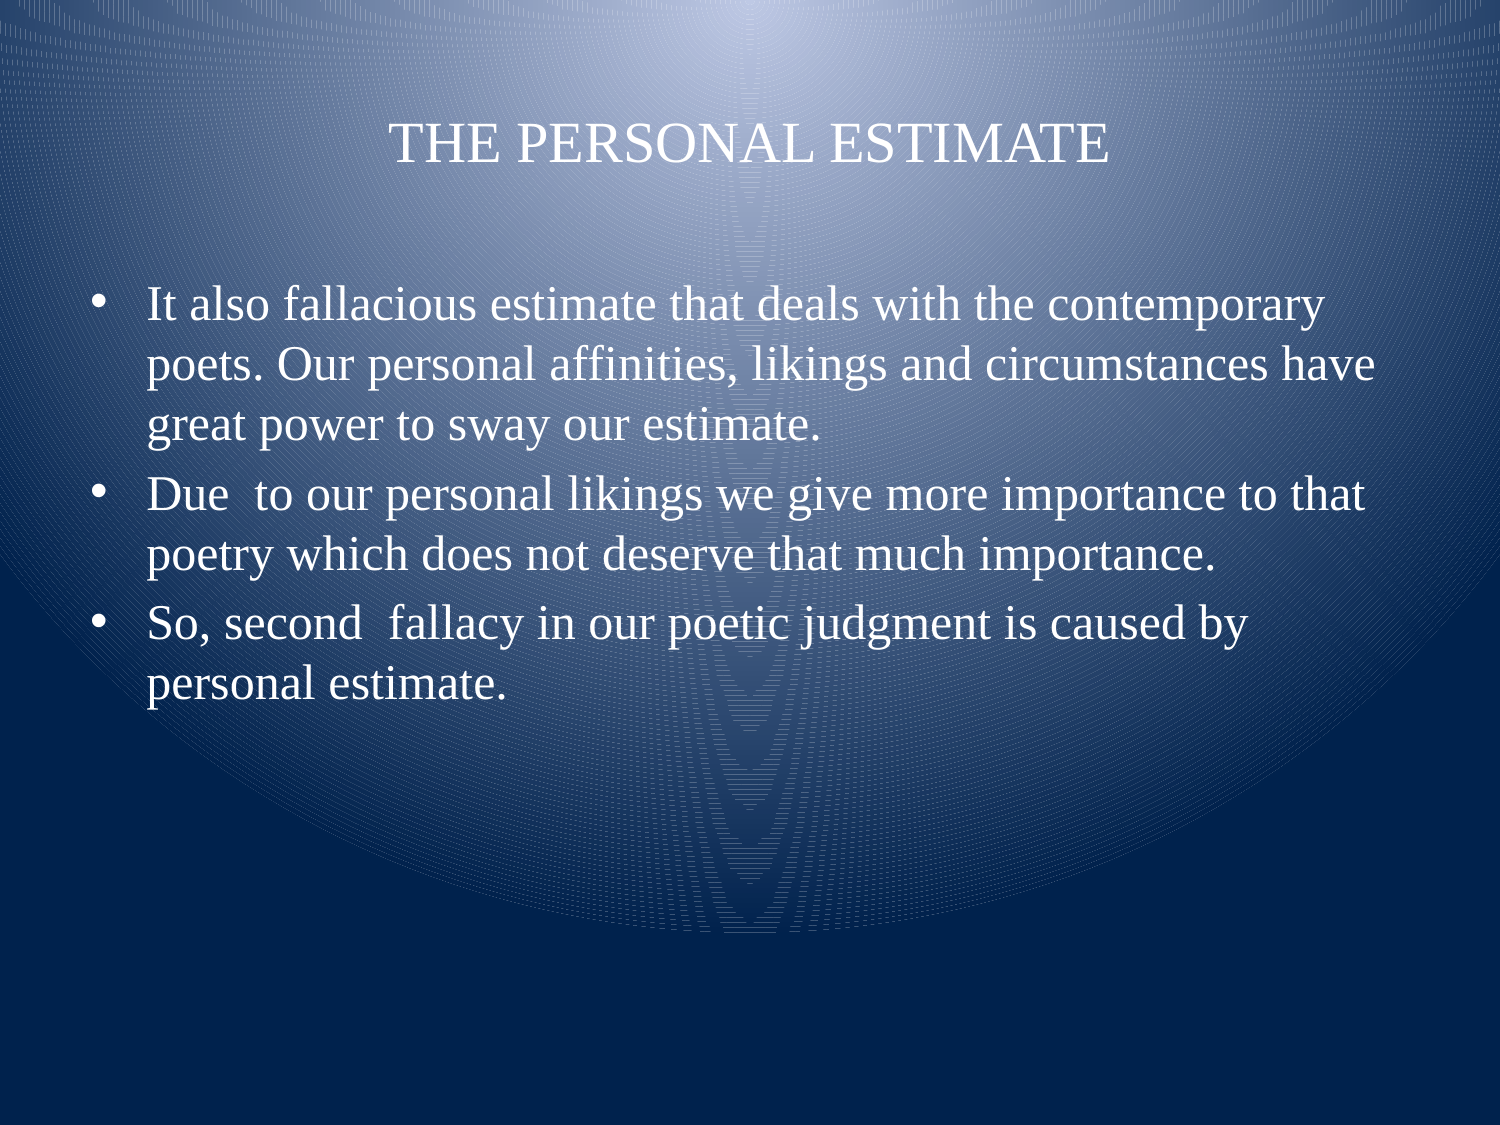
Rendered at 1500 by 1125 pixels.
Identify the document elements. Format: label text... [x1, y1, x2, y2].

list It also fallacious estimate that deals with the contemporary poets. Our personal affinities, likings and circumstances have great power to sway our estimate. Due to our personal likings we give more importance to that poetry which does not deserve that much importance. So, second fallacy in our poetic judgment is caused by personal estimate. [75, 262, 1425, 738]
title THE PERSONAL ESTIMATE [75, 45, 1425, 233]
